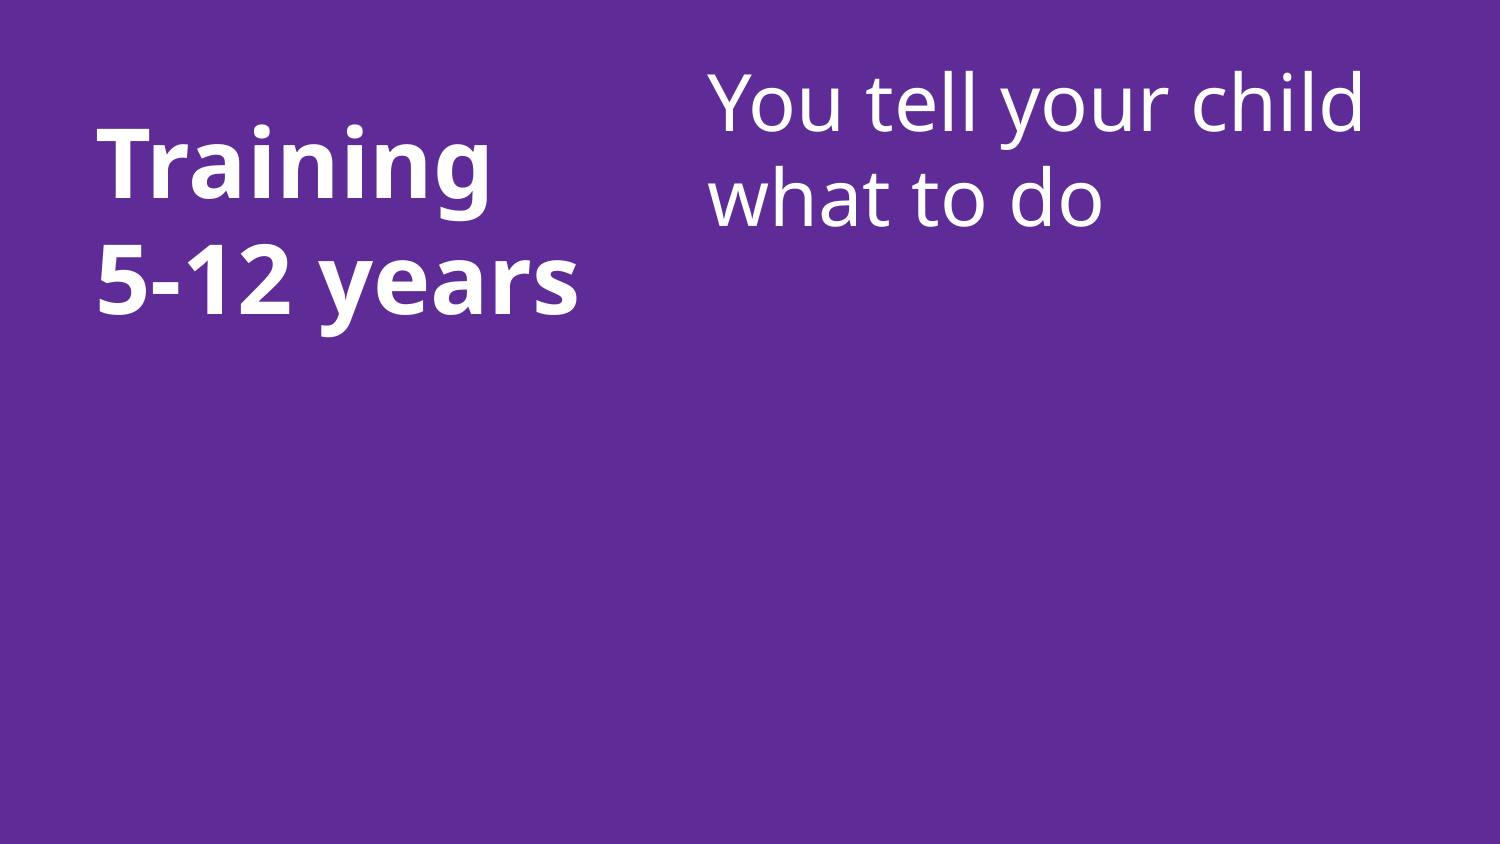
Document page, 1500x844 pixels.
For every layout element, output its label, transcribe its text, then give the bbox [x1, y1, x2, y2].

title Training 5-12 years [80, 86, 606, 383]
text_box You tell your child what to do [692, 37, 1408, 844]
